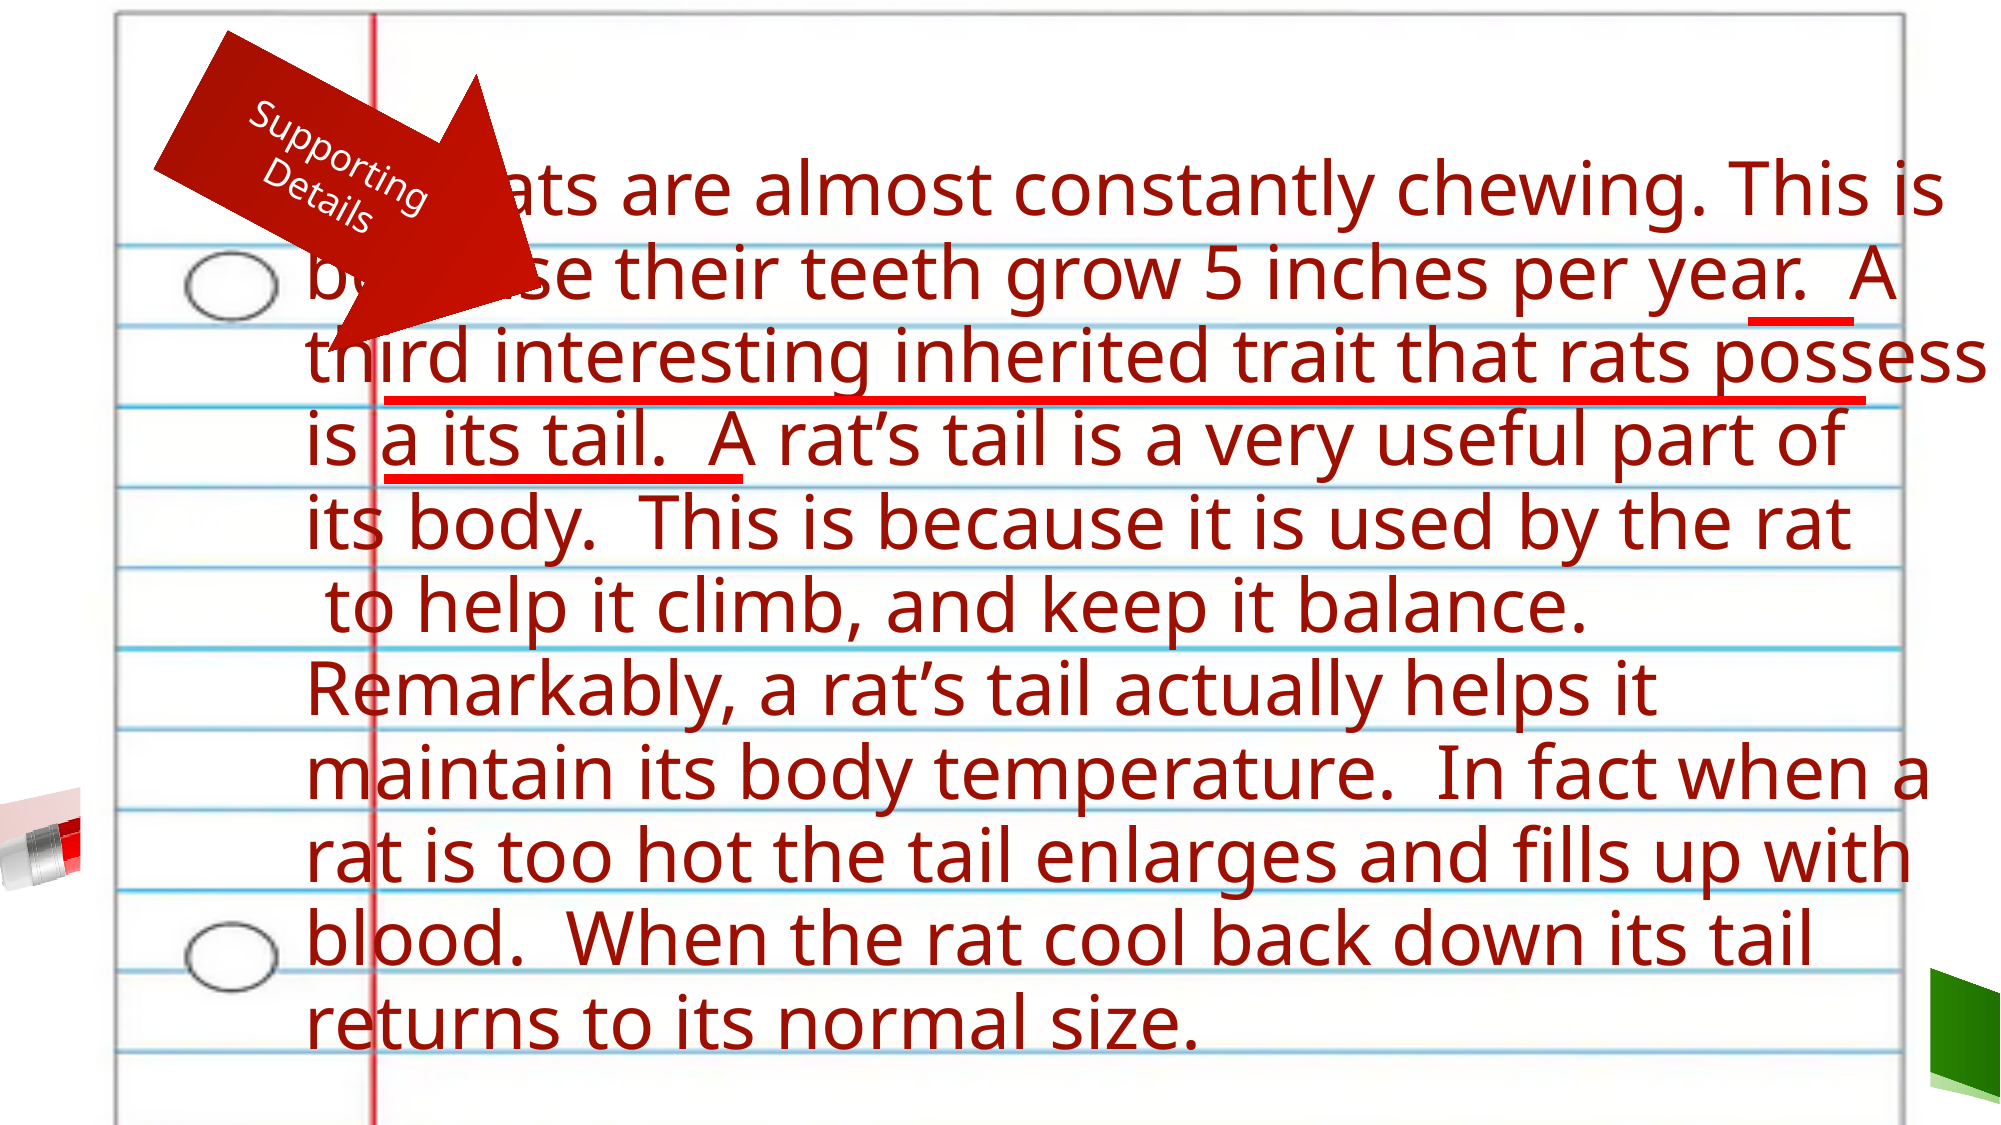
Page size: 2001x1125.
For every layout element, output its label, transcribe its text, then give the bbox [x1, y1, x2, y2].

picture [0, 0, 1931, 1125]
text_box that rats are almost constantly chewing. This is because their teeth grow 5 inches per year. A third interesting inherited trait that rats possess is a its tail. A rat’s tail is a very useful part of its body. This is because it is used by the rat to help it climb, and keep it balance. Remarkably, a rat’s tail actually helps it maintain its body temperature. In fact when a rat is too hot the tail enlarges and fills up with blood. When the rat cool back down its tail returns to its normal size. [1931, 140, 2000, 1072]
